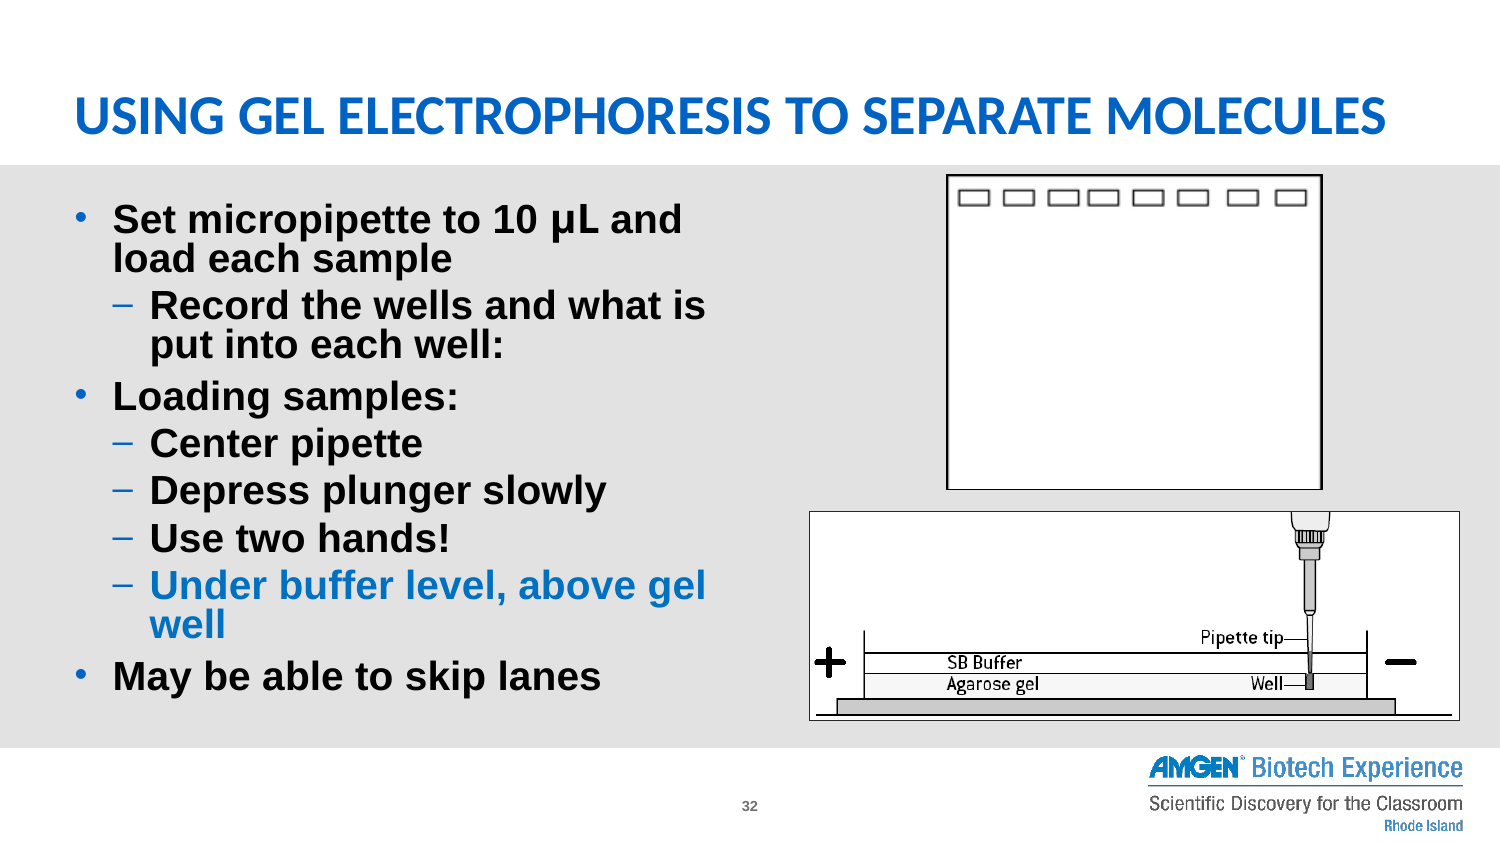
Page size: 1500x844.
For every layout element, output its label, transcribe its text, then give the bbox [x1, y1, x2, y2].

list Set micropipette to 10 μL and load each sample Record the wells and what is put into each well: Loading samples: Center pipette Depress plunger slowly Use two hands! Under buffer level, above gel well May be able to skip lanes [59, 194, 738, 721]
title Using Gel Electrophoresis to Separate Molecules [59, 69, 1441, 153]
picture [947, 175, 1322, 489]
picture [809, 510, 1460, 722]
picture [1148, 755, 1463, 831]
